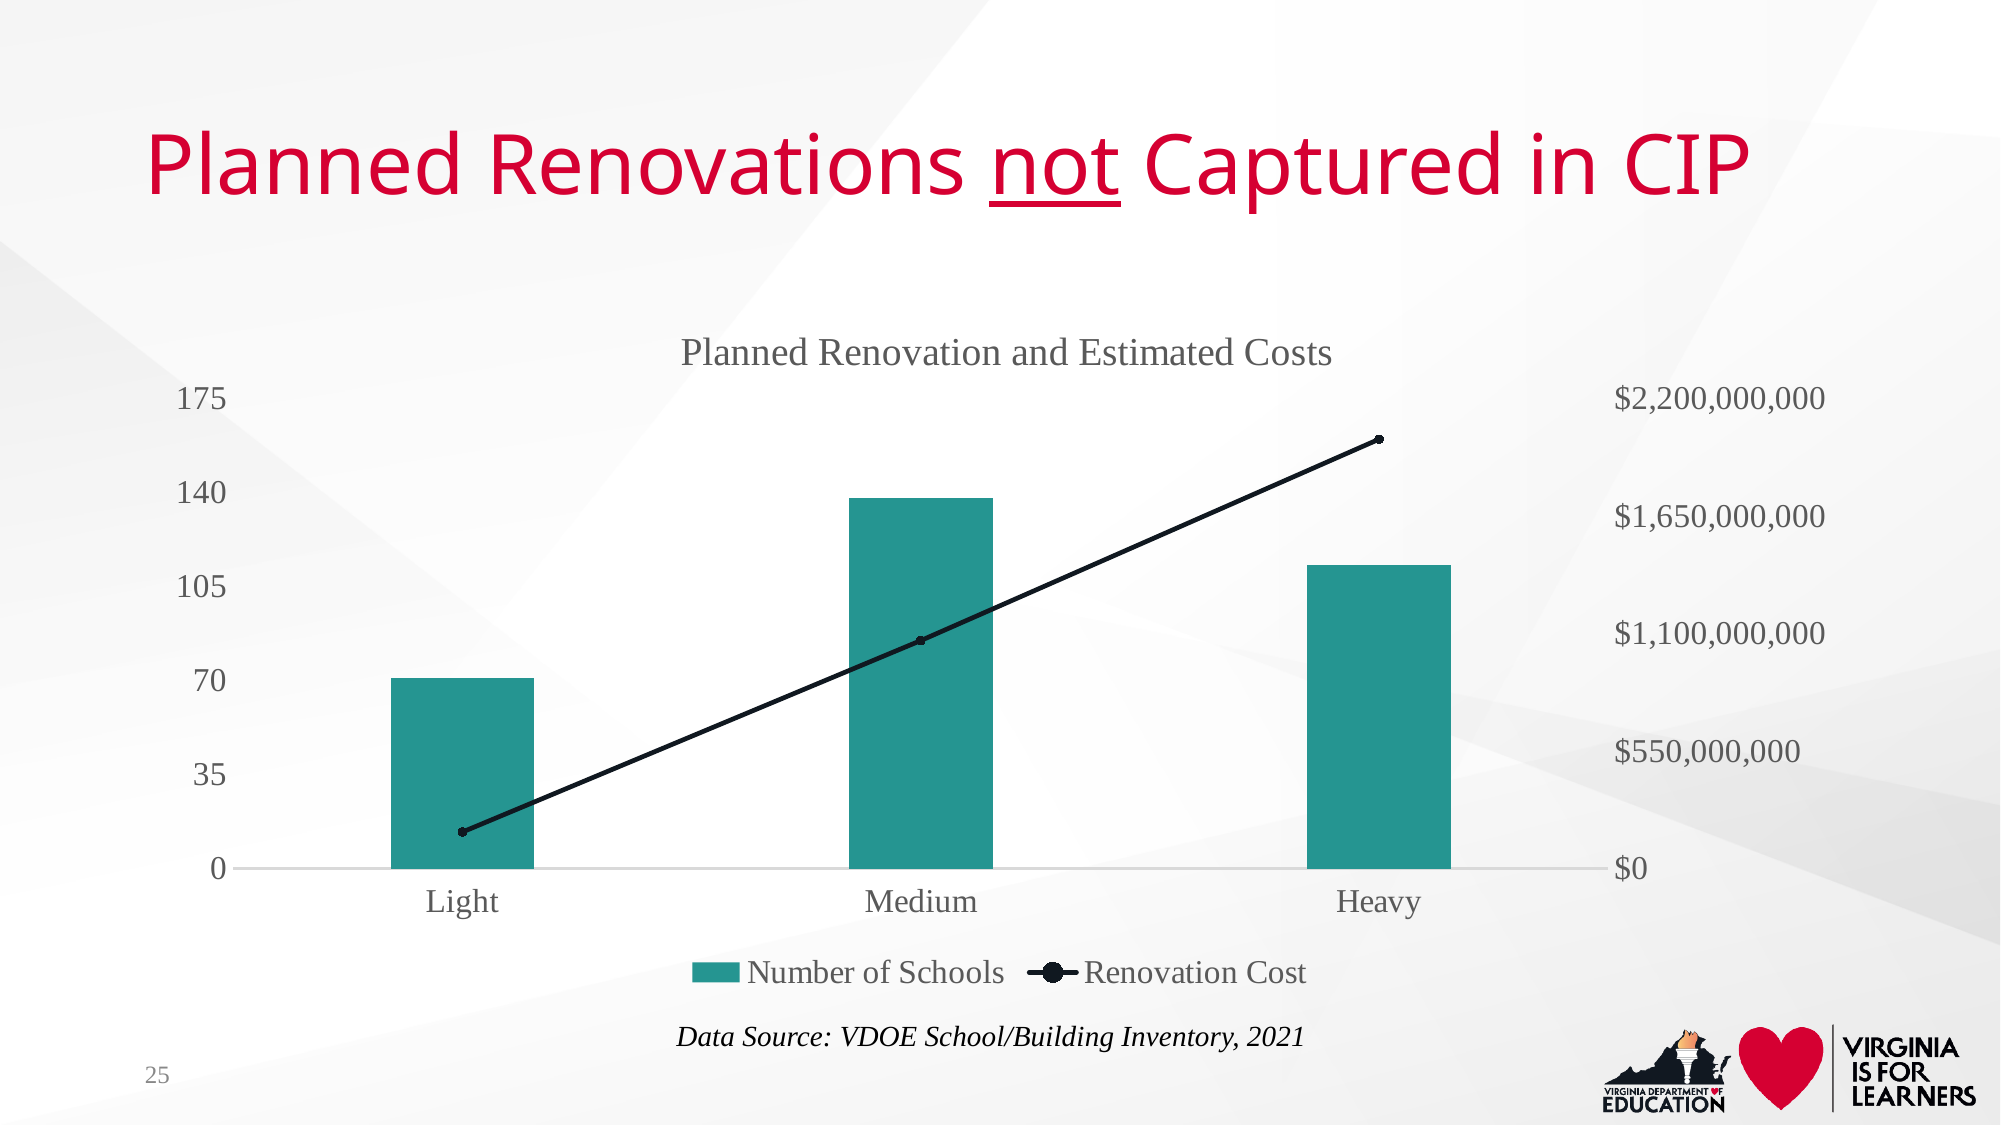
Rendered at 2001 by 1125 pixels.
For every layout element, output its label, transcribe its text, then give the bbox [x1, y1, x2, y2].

text_box Data Source: VDOE School/Building Inventory, 2021 [668, 1024, 1320, 1061]
picture [0, 0, 2001, 1125]
title Planned Renovations not Captured in CIP [137, 58, 1863, 276]
slide_number 25 [137, 739, 180, 1125]
chart [151, 318, 1848, 1014]
